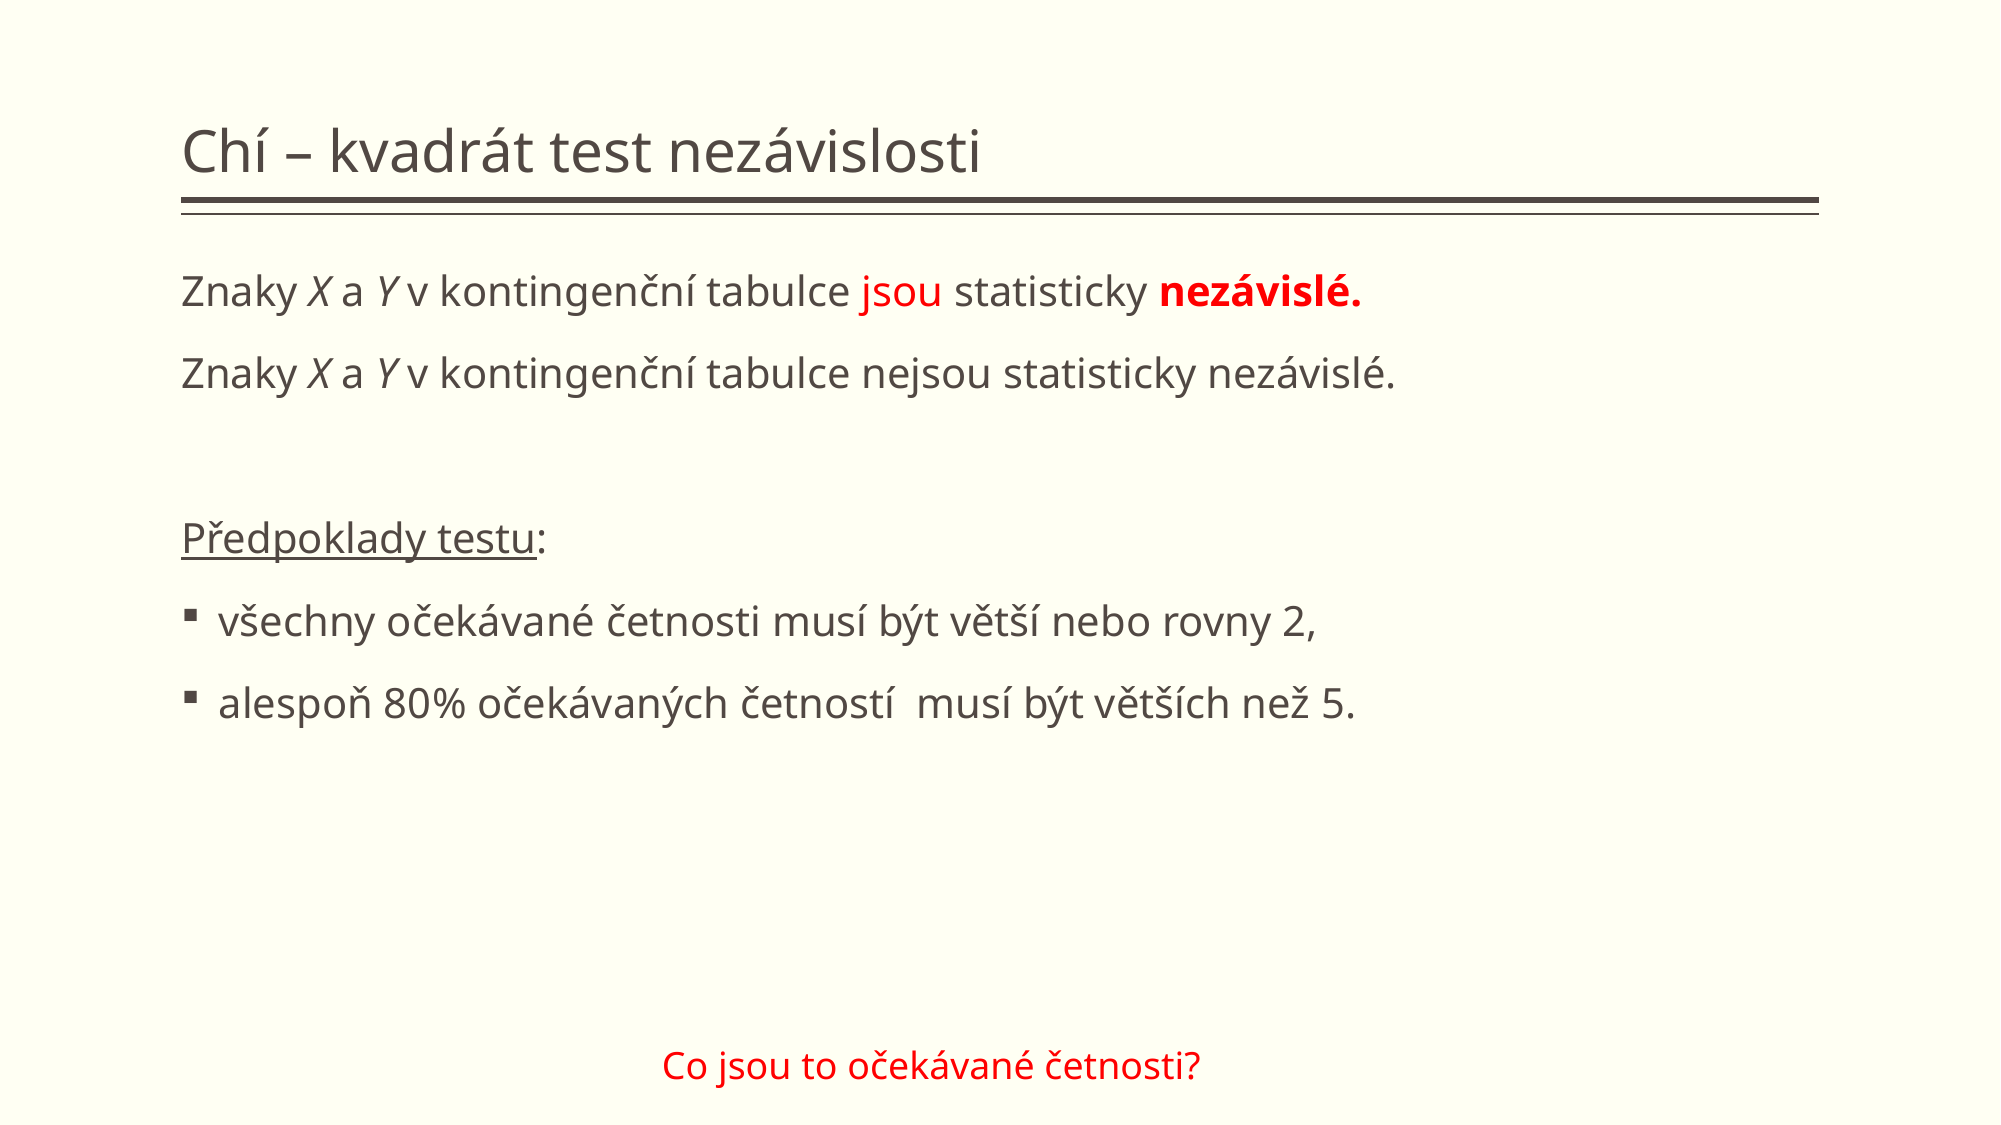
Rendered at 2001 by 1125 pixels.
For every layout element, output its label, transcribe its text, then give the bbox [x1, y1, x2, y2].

title Chí – kvadrát test nezávislosti [181, 12, 1819, 193]
text_box Co jsou to očekávané četnosti? [647, 1034, 1216, 1095]
